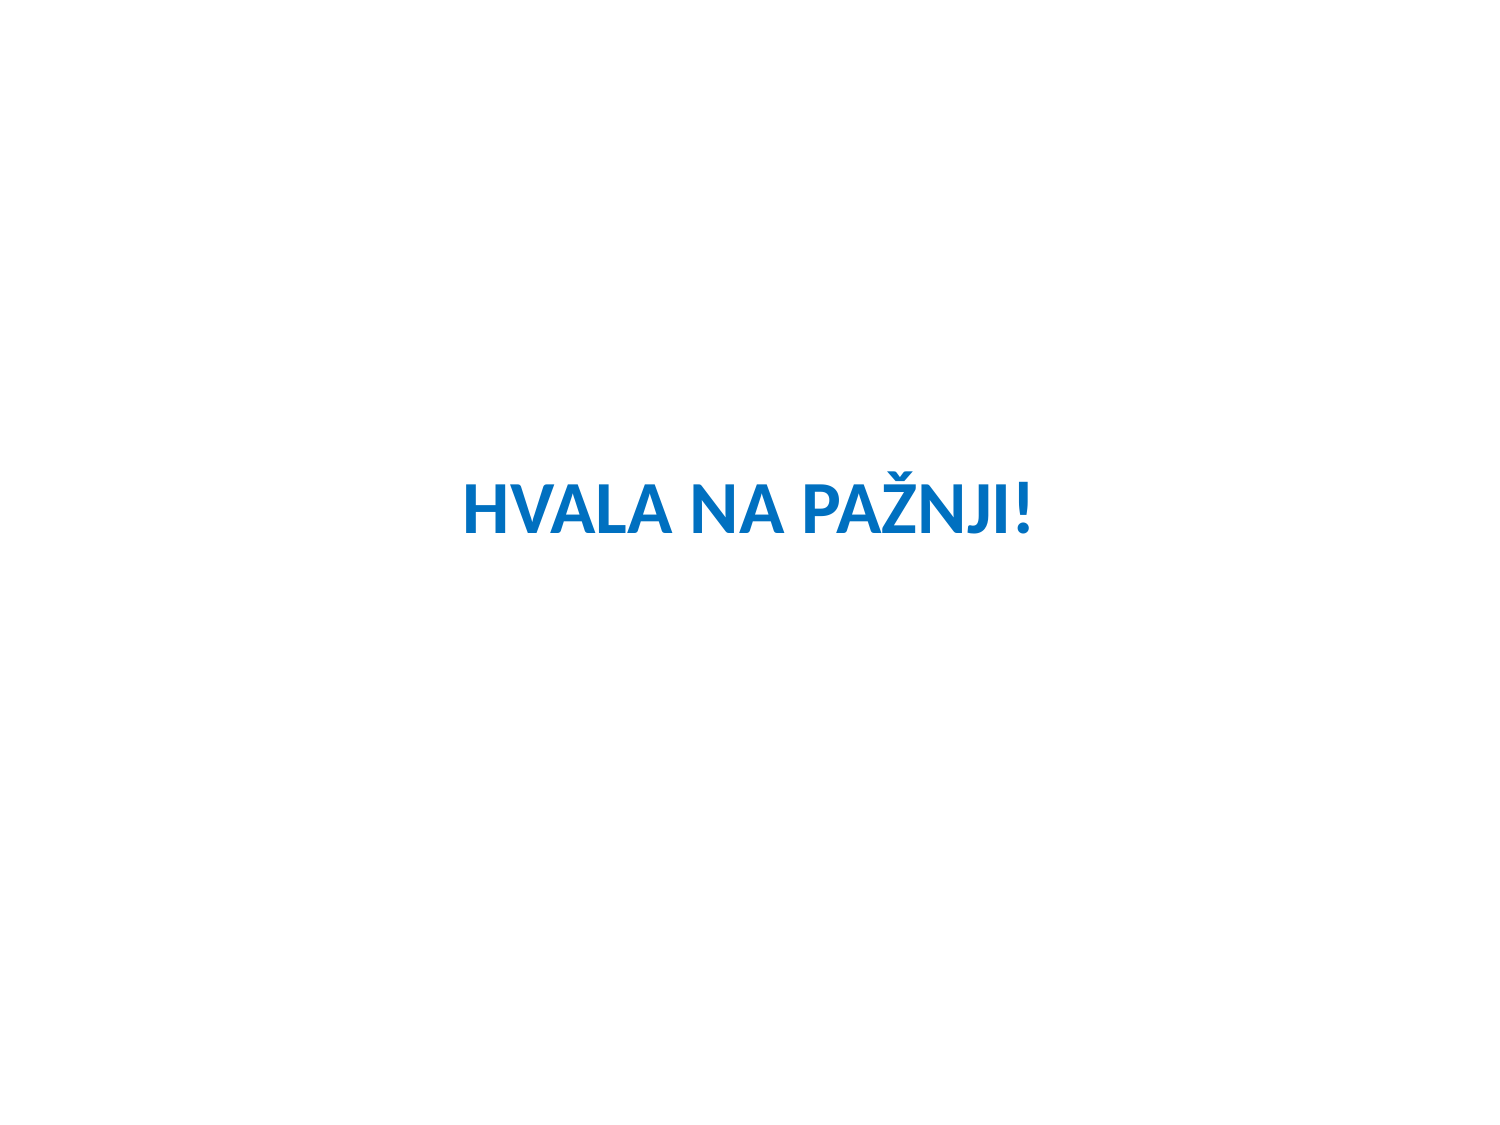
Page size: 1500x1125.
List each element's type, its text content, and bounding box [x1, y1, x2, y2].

list HVALA NA PAŽNJI! [75, 262, 1425, 1005]
